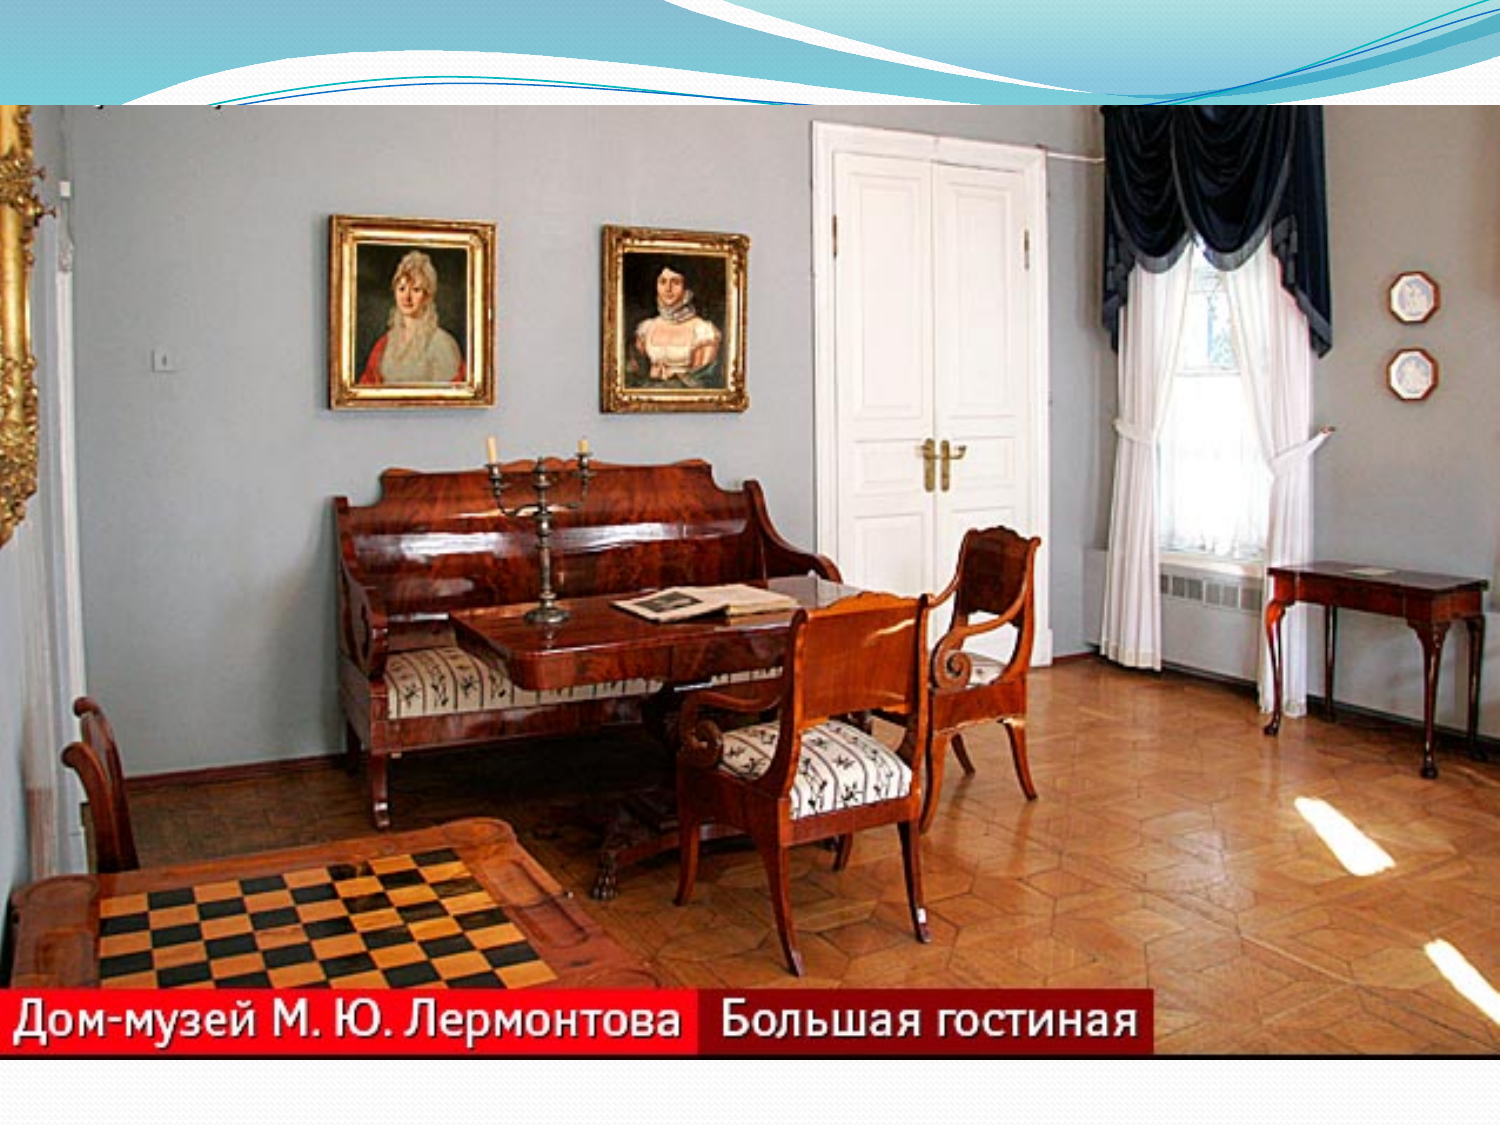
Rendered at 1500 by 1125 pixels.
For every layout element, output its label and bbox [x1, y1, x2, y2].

picture [0, 105, 1500, 1061]
